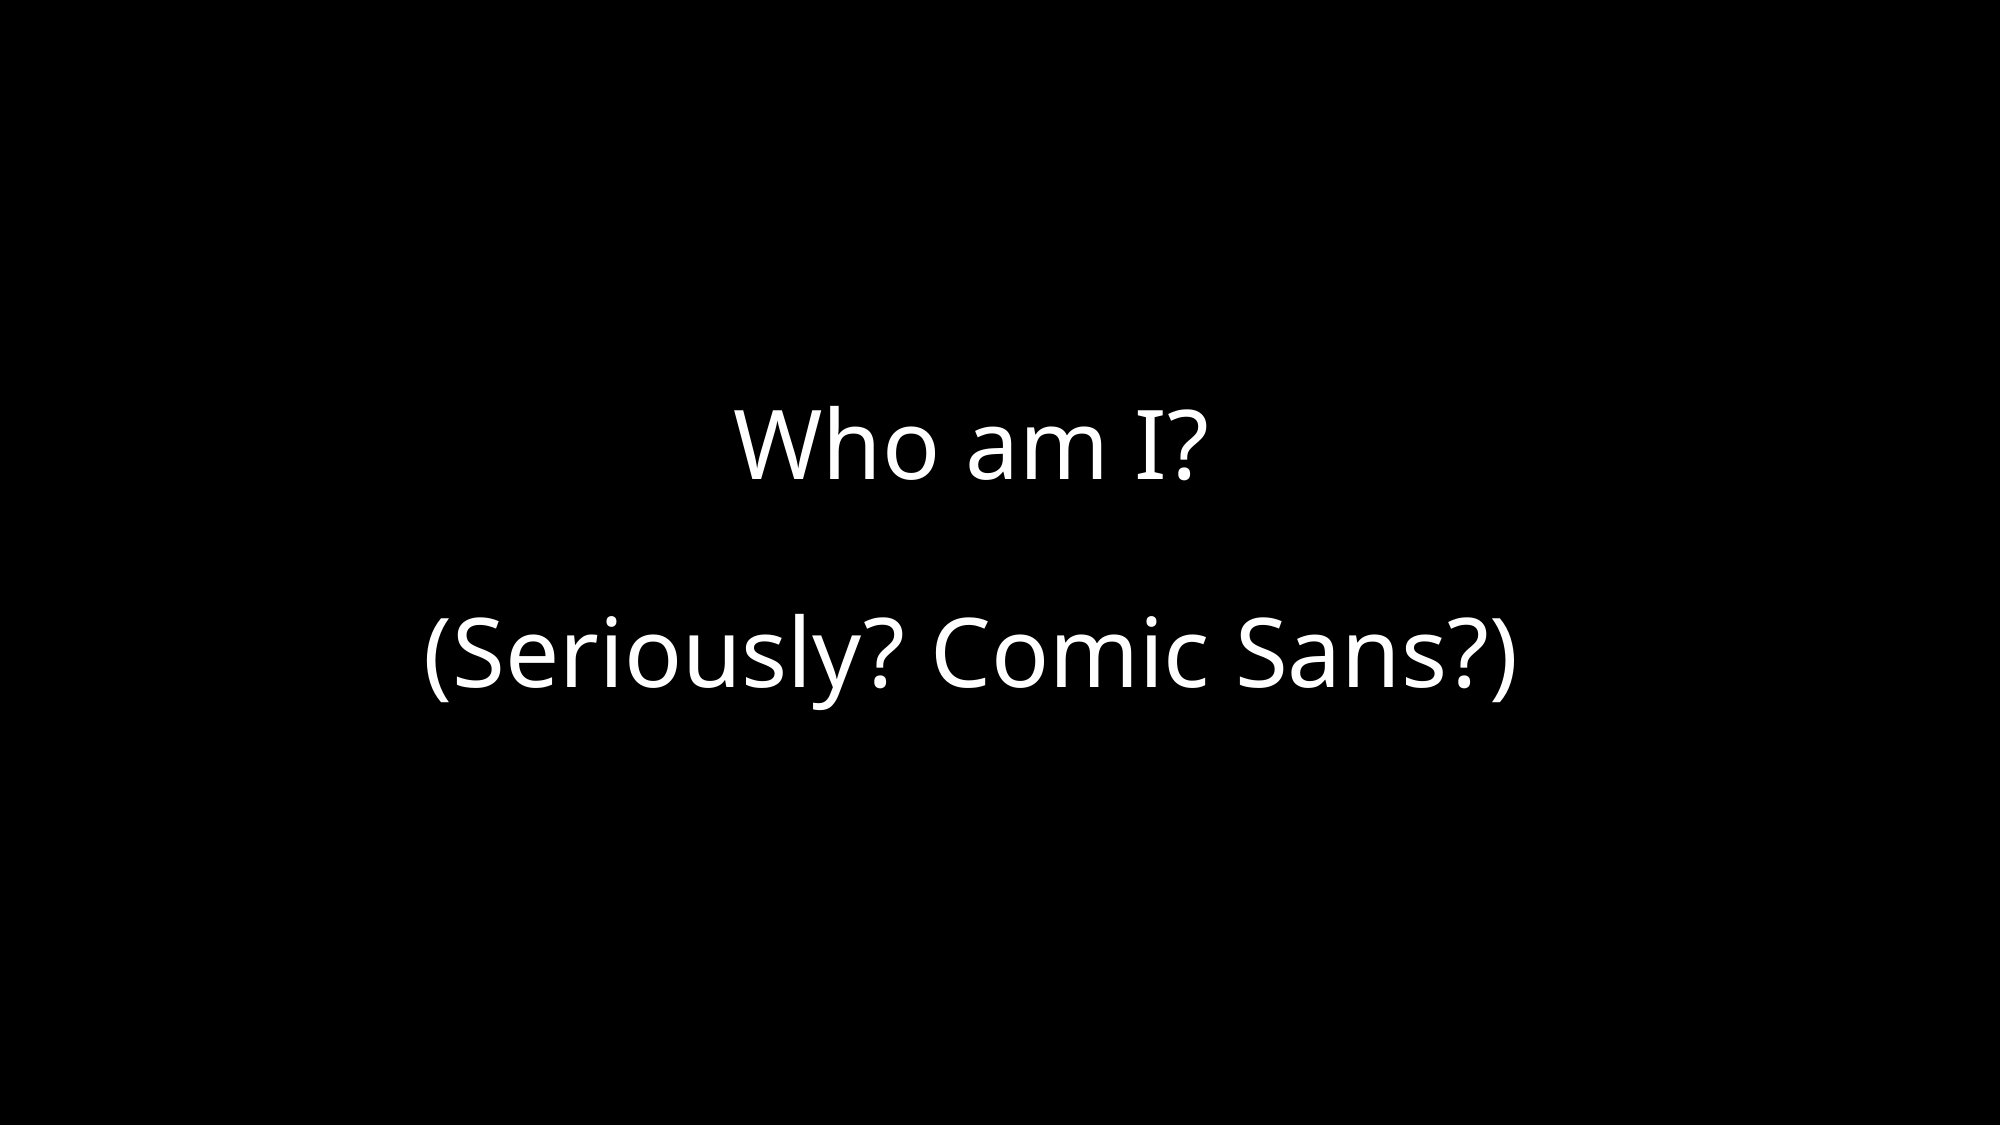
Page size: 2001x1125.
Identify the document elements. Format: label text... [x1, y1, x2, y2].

title Who am I? (Seriously? Comic Sans?) [0, 387, 2000, 716]
